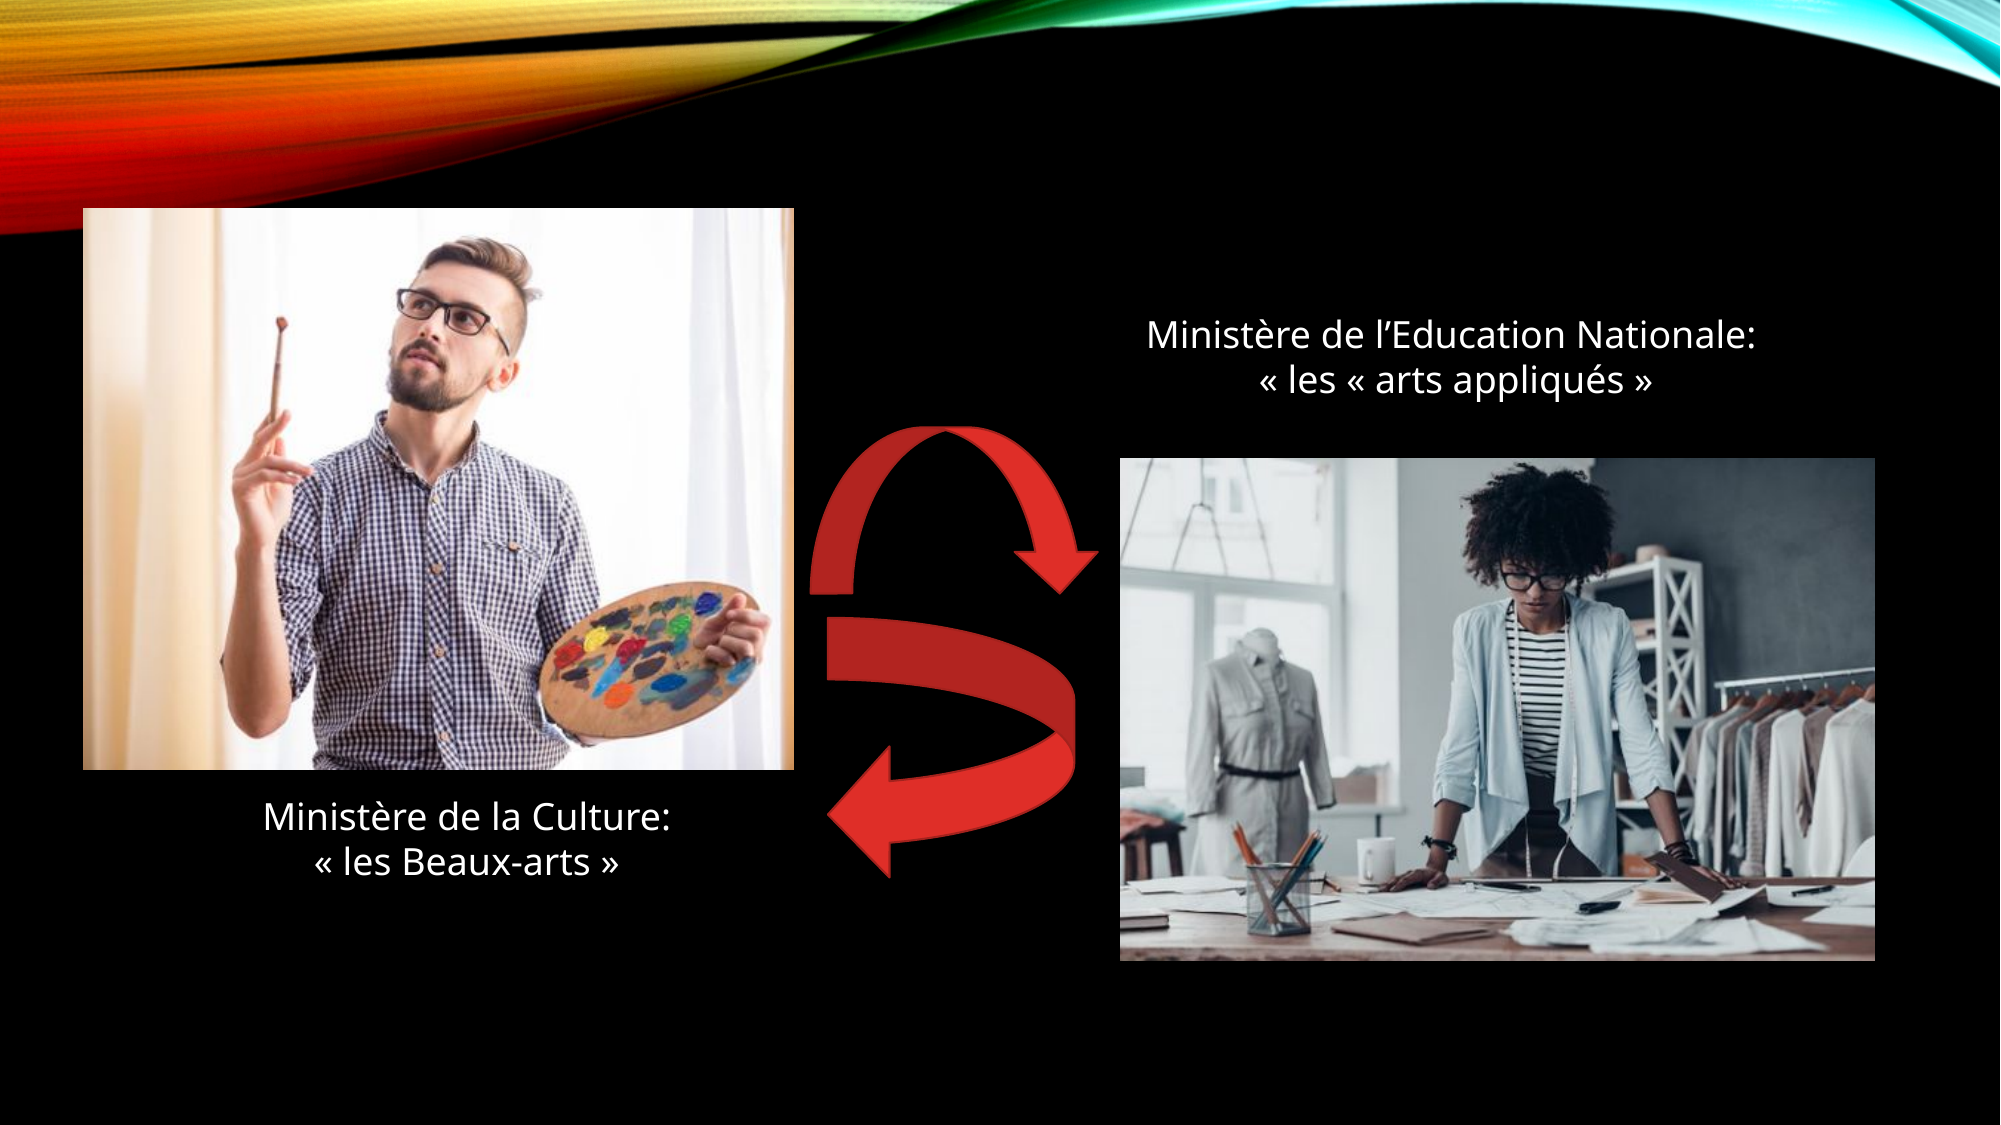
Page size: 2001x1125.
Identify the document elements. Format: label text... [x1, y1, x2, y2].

picture [0, 0, 2000, 770]
text_box Ministère de l’Education Nationale: « les « arts appliqués » [1101, 303, 1811, 408]
text_box [826, 616, 1076, 879]
picture [1119, 457, 1875, 962]
text_box Ministère de la Culture: « les Beaux-arts » [214, 785, 720, 890]
text_box [809, 426, 1099, 595]
